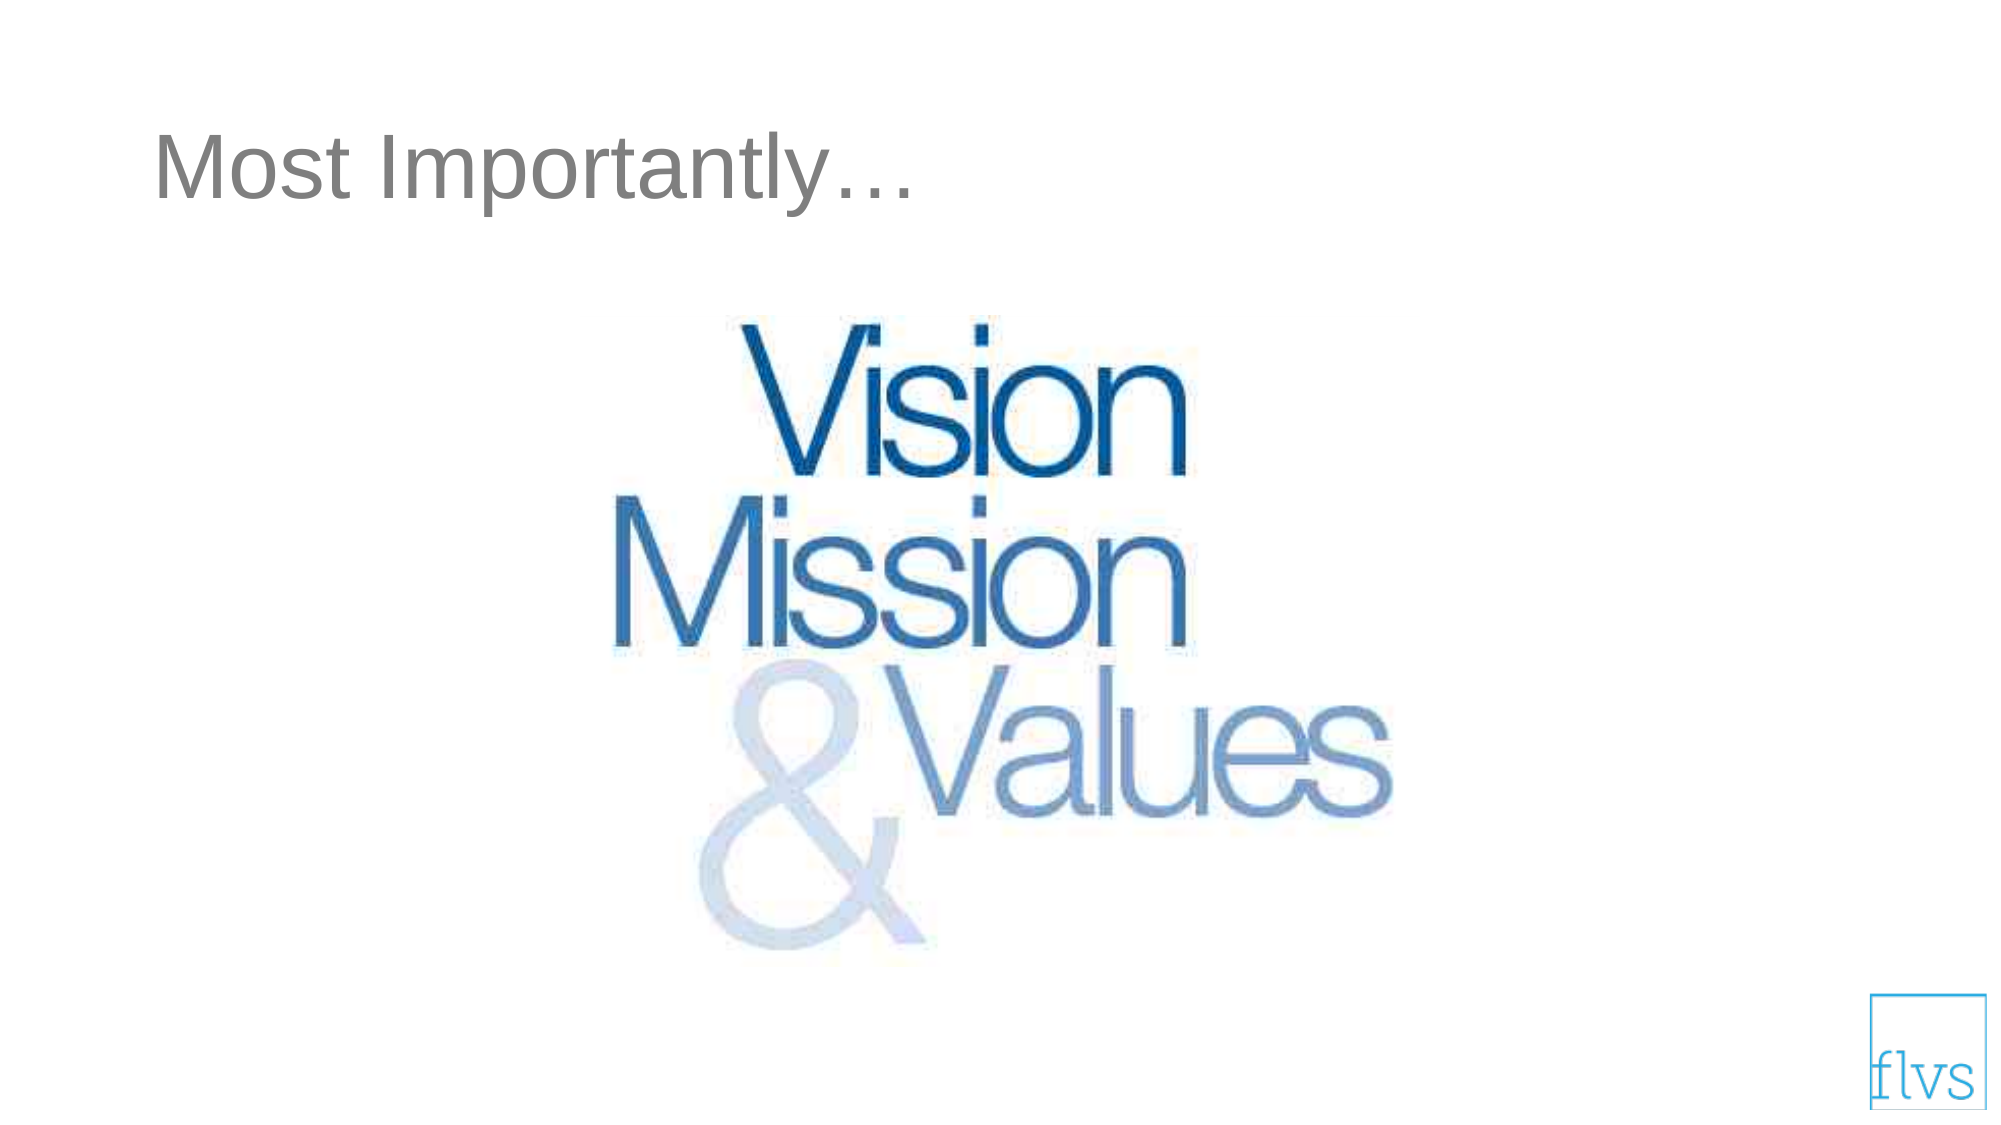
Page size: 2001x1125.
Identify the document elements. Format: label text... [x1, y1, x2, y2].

title Most Importantly… [137, 59, 1863, 278]
picture [580, 315, 1420, 967]
